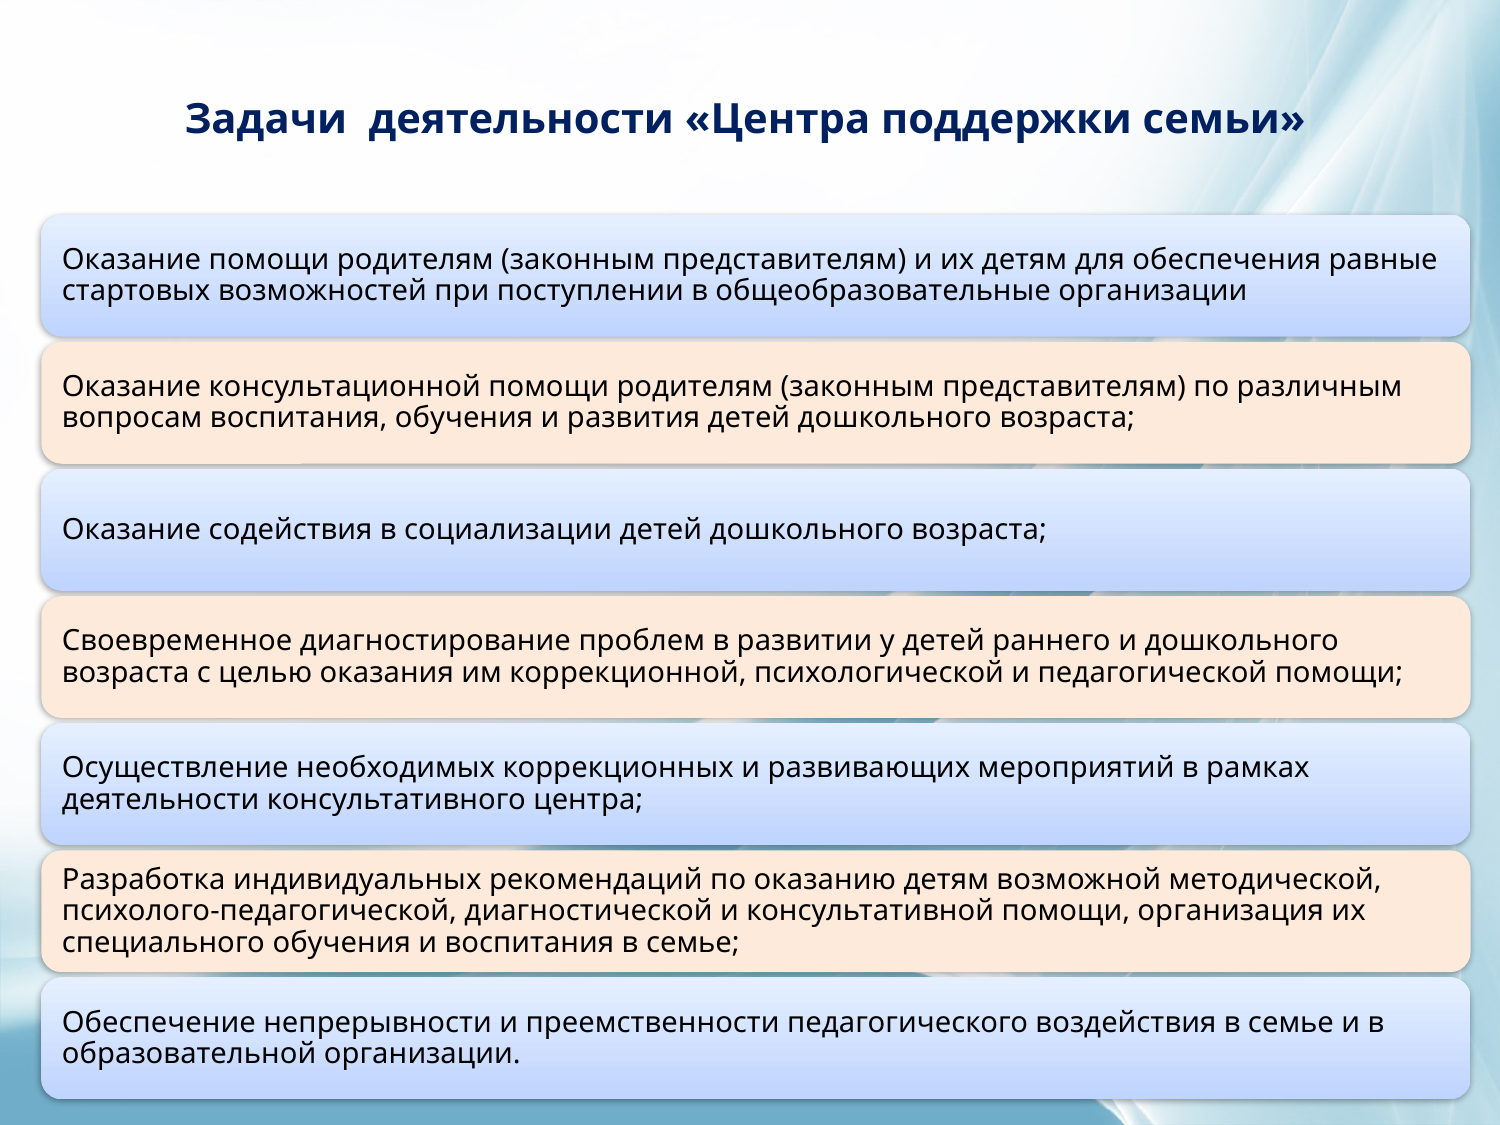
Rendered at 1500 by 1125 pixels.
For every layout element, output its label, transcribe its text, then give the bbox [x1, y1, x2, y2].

picture [0, 0, 1500, 1125]
title Задачи деятельности «Центра поддержки семьи» [70, 35, 1421, 200]
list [41, 207, 1471, 1107]
